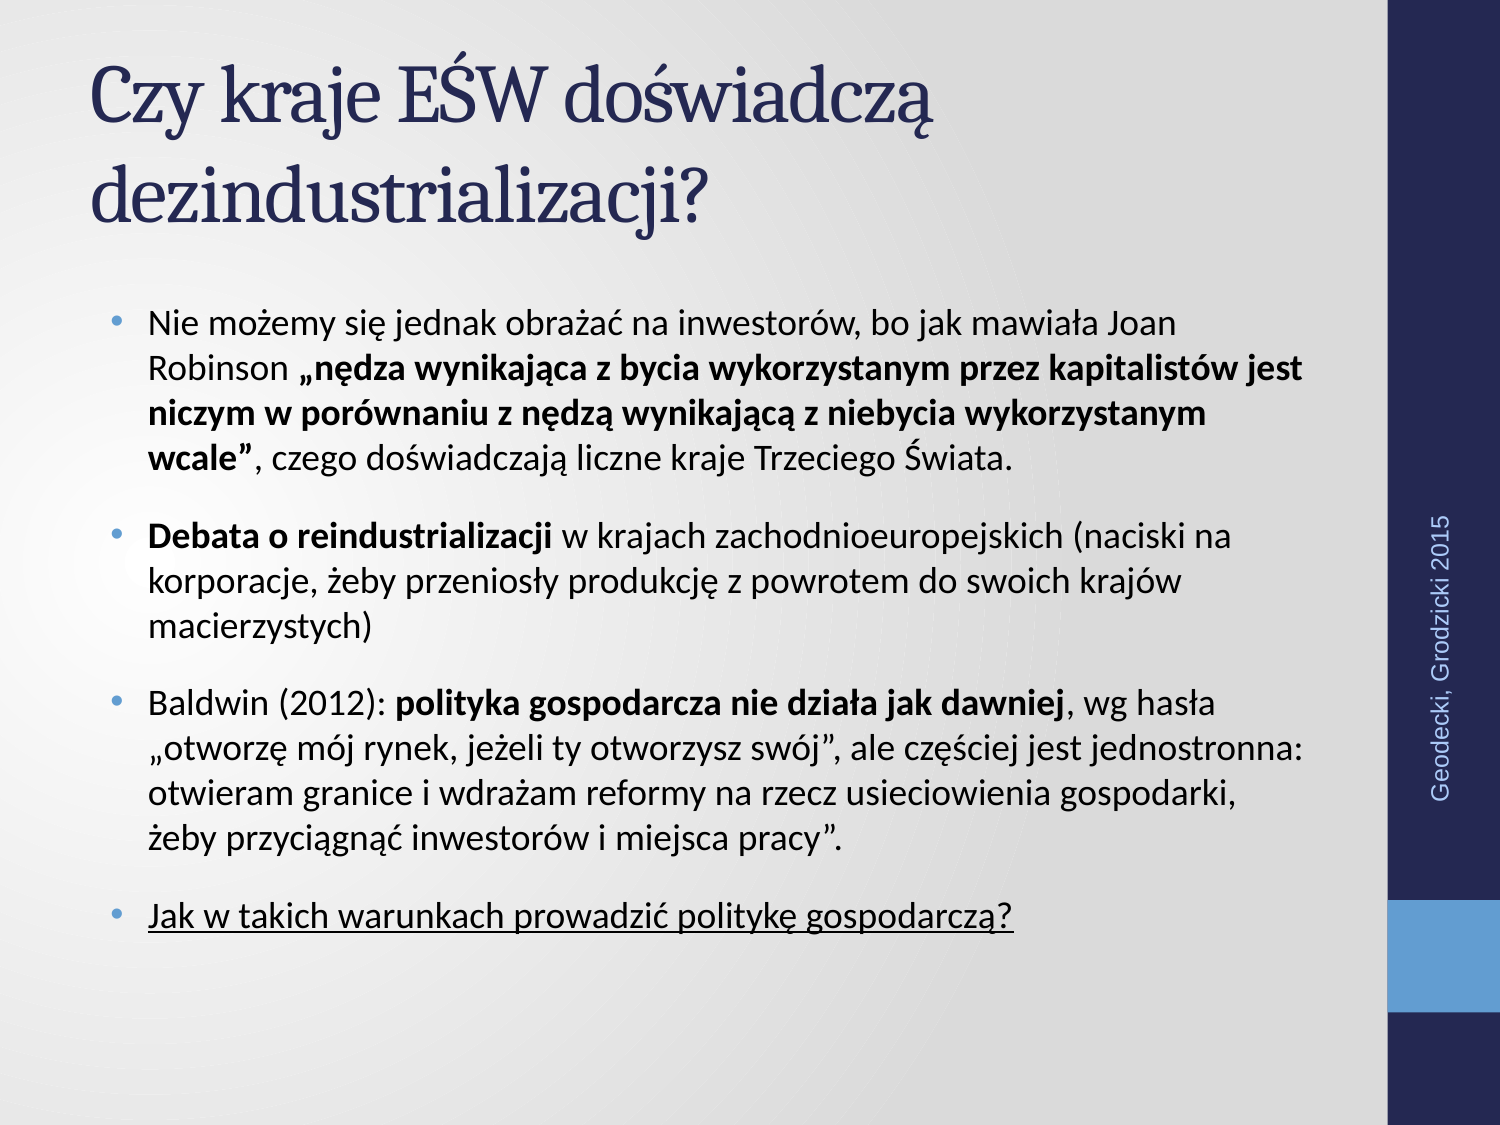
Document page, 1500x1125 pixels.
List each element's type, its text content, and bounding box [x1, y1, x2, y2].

title Czy kraje EŚW doświadczą dezindustrializacji? [75, 45, 1325, 233]
footer Geodecki, Grodzicki 2015 [1408, 500, 1469, 889]
list Nie możemy się jednak obrażać na inwestorów, bo jak mawiała Joan Robinson „nędza wynikająca z bycia wykorzystanym przez kapitalistów jest niczym w porównaniu z nędzą wynikającą z niebycia wykorzystanym wcale”, czego doświadczają liczne kraje Trzeciego Świata. Debata o reindustrializacji w krajach zachodnioeuropejskich (naciski na korporacje, żeby przeniosły produkcję z powrotem do swoich krajów macierzystych) Baldwin (2012): polityka gospodarcza nie działa jak dawniej, wg hasła „otworzę mój rynek, jeżeli ty otworzysz swój”, ale częściej jest jednostronna: otwieram granice i wdrażam reformy na rzecz usieciowienia gospodarki, żeby przyciągnąć inwestorów i miejsca pracy”. Jak w takich warunkach prowadzić politykę gospodarczą? [76, 290, 1327, 1079]
